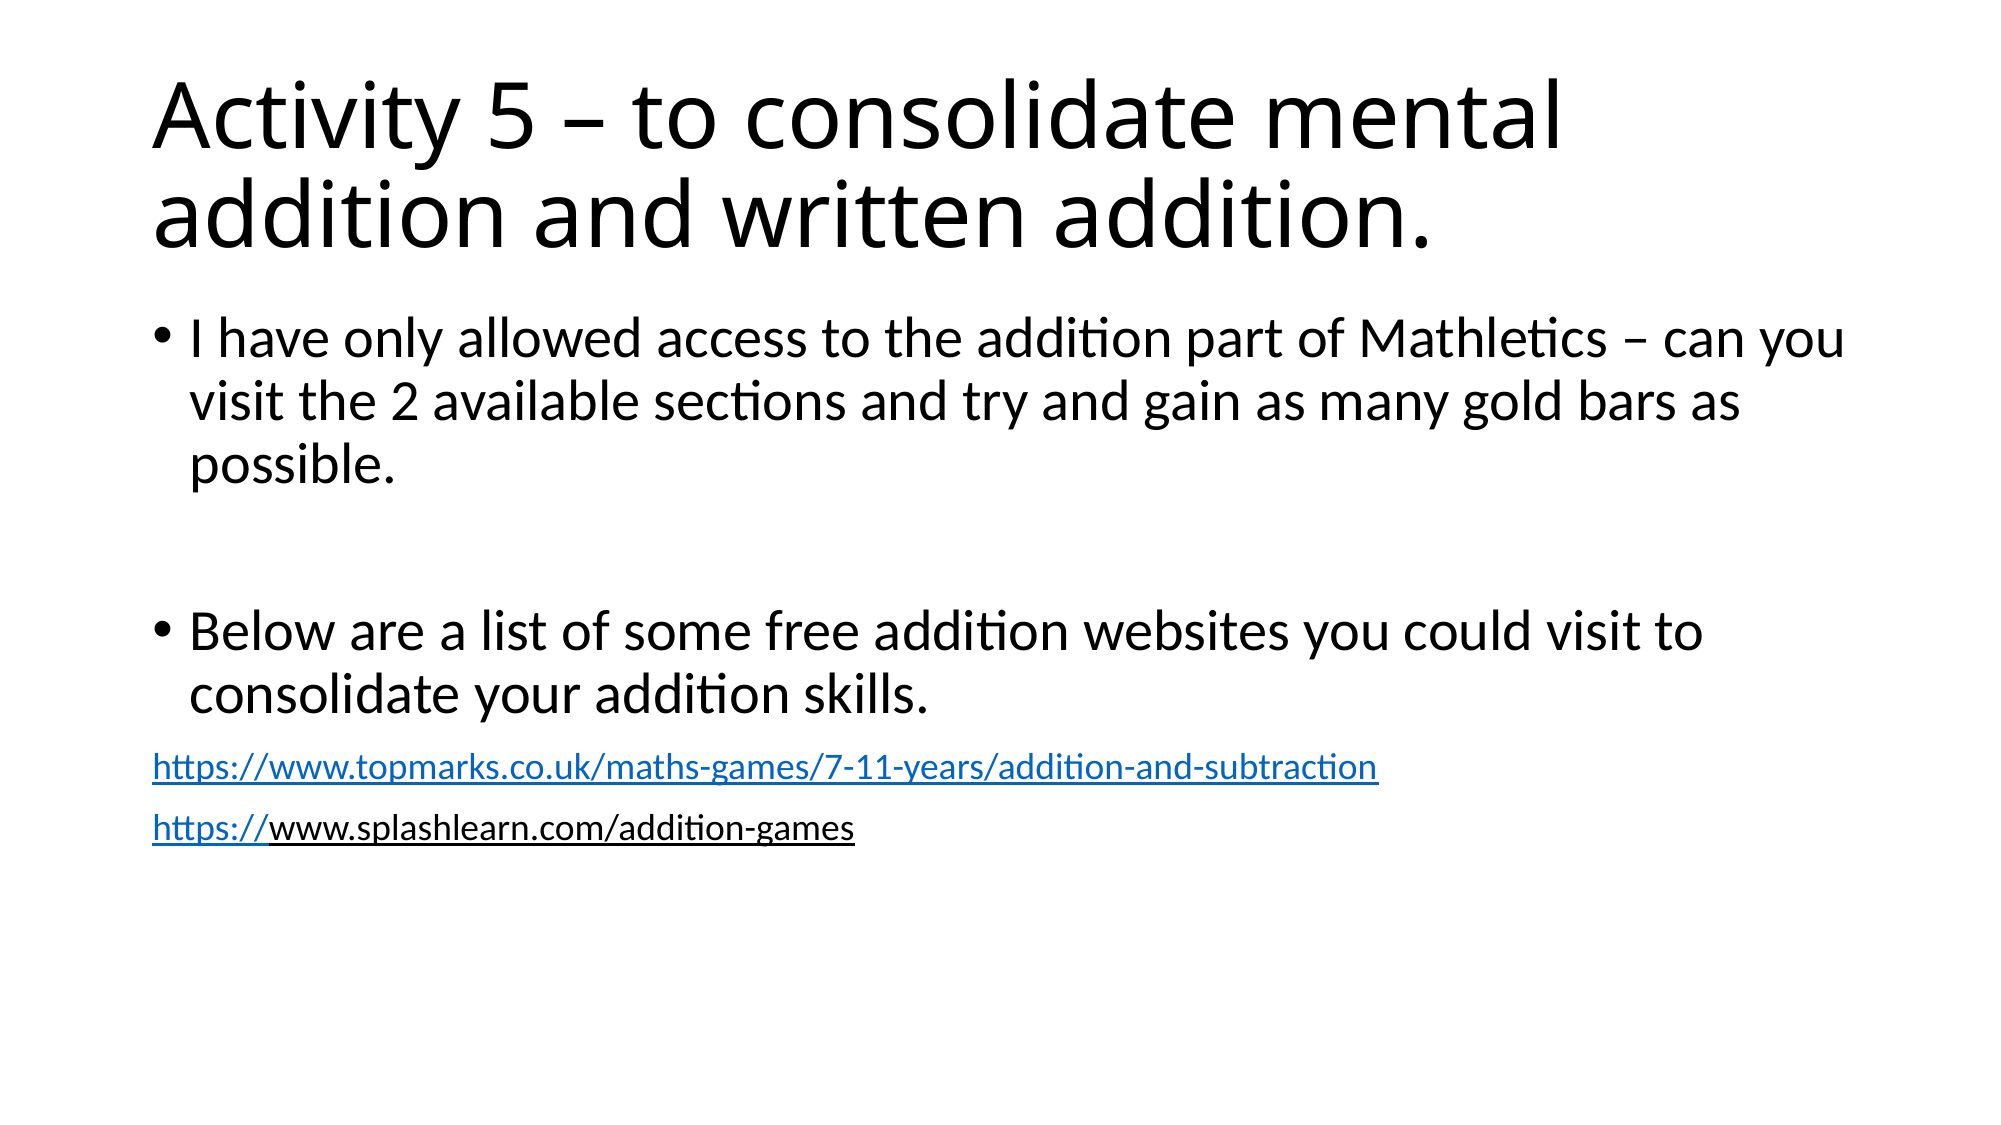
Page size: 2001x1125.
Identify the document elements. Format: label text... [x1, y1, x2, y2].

title Activity 5 – to consolidate mental addition and written addition. [137, 59, 1863, 278]
list I have only allowed access to the addition part of Mathletics – can you visit the 2 available sections and try and gain as many gold bars as possible. Below are a list of some free addition websites you could visit to consolidate your addition skills. https://www.topmarks.co.uk/maths-games/7-11-years/addition-and-subtraction https://www.splashlearn.com/addition-games [137, 299, 1863, 1014]
